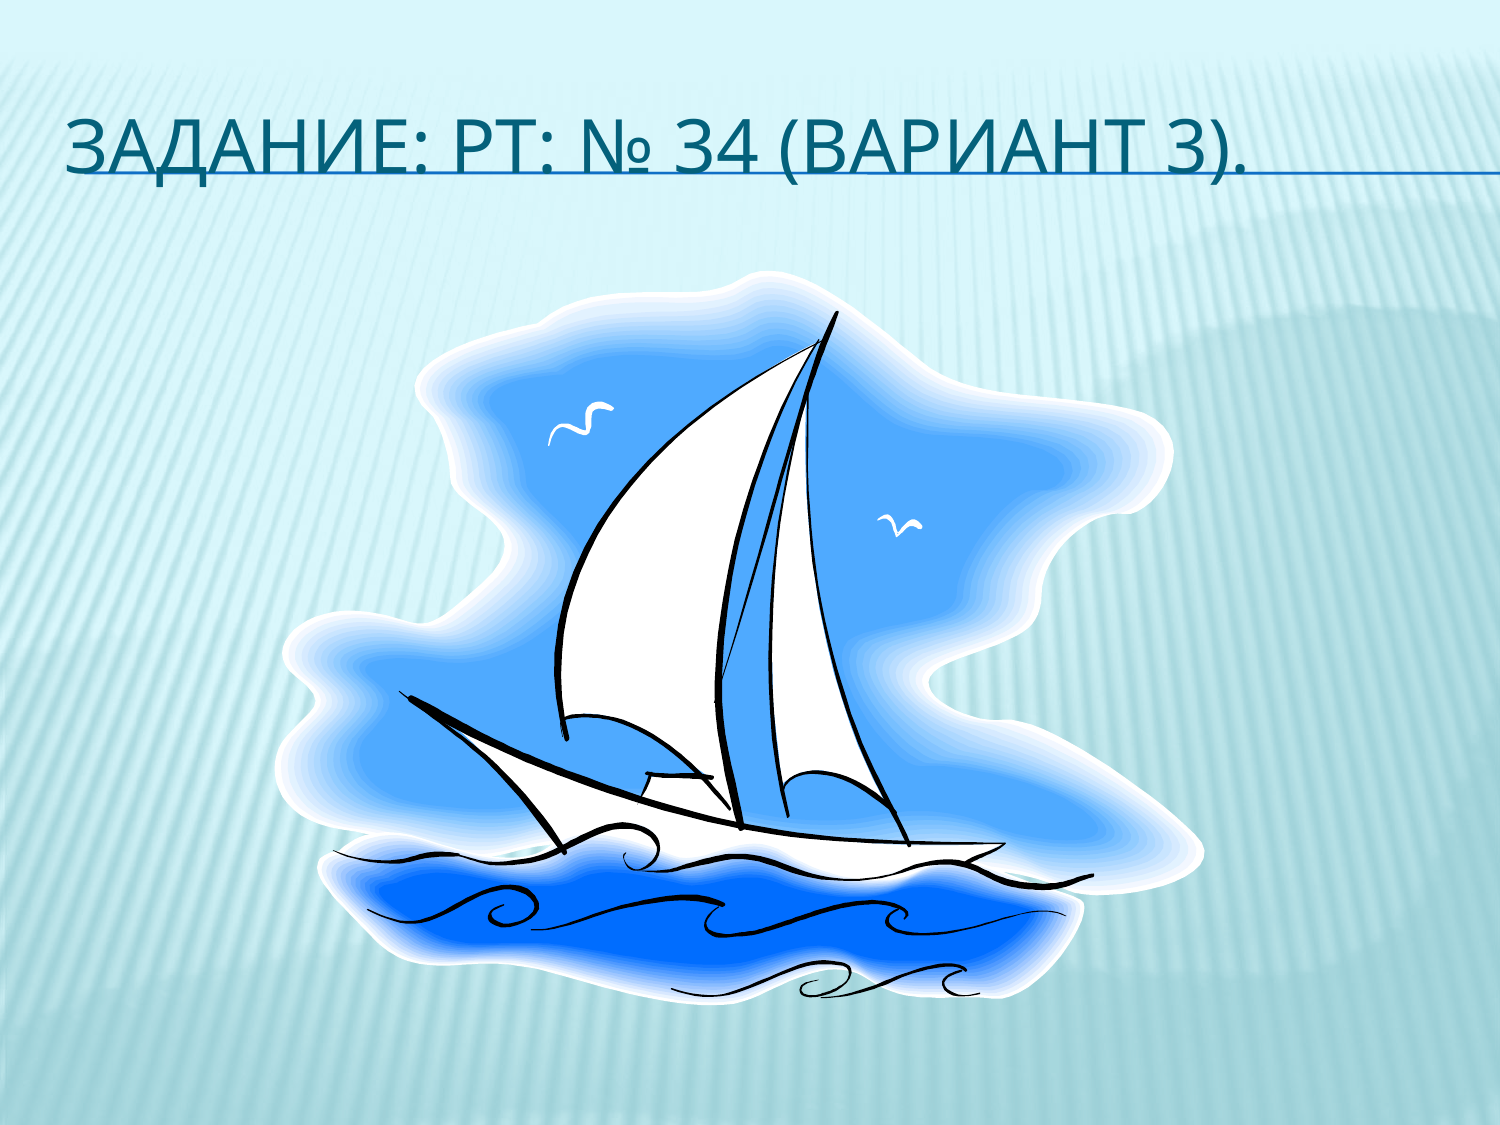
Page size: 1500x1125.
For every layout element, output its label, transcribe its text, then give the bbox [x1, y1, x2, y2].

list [257, 245, 1243, 1017]
title Задание: РТ: № 34 (вариант 3). [50, 75, 1475, 213]
